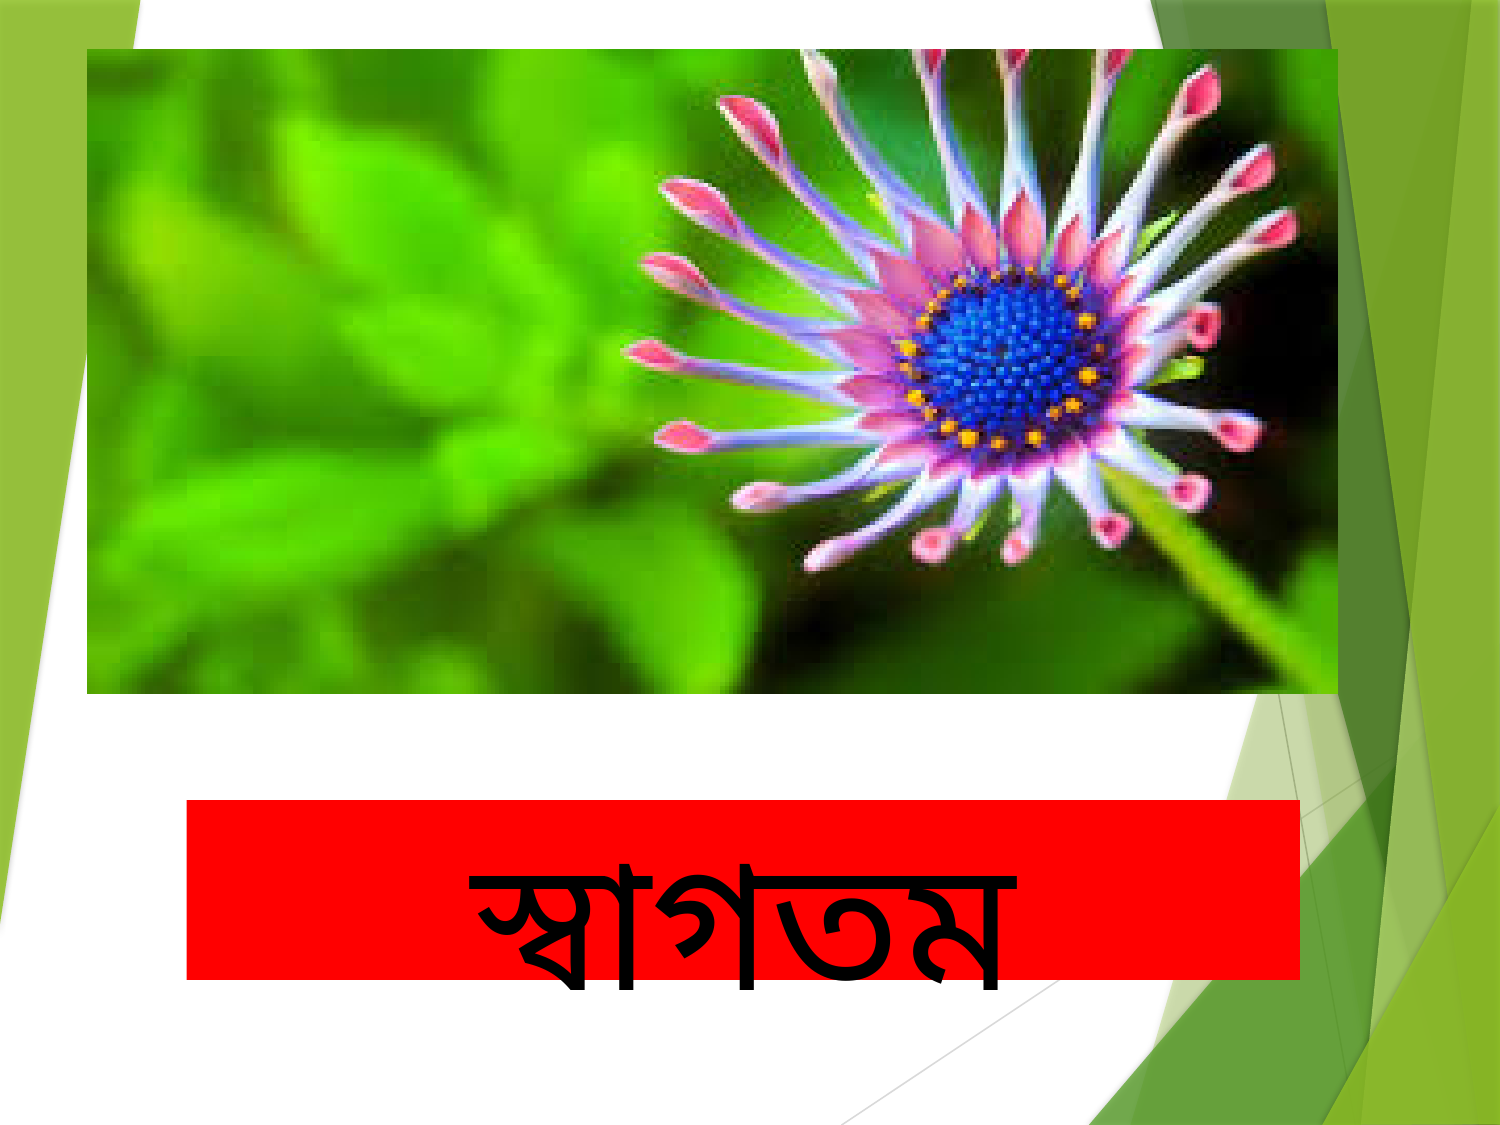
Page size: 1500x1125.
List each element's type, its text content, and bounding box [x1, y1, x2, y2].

picture [86, 49, 1339, 695]
subtitle স্বাগতম [186, 800, 1300, 980]
